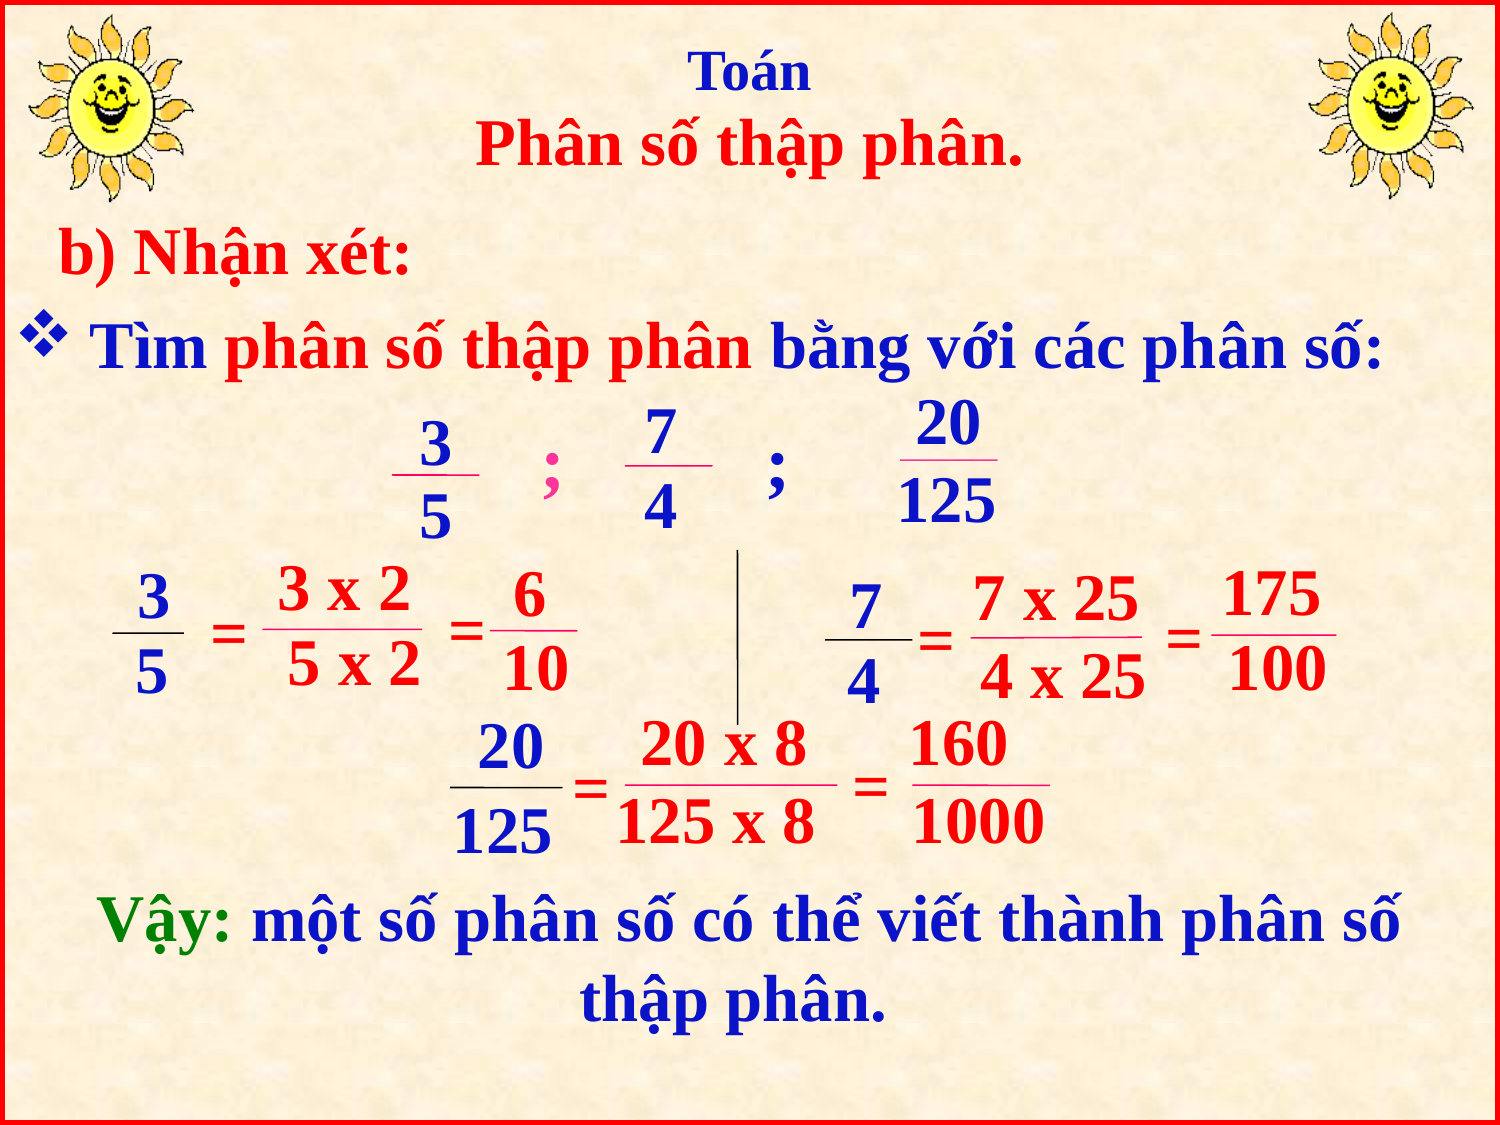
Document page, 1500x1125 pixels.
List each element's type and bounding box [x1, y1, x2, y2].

text_box [0, 0, 1500, 1125]
picture [1291, 8, 1493, 210]
picture [11, 11, 212, 212]
